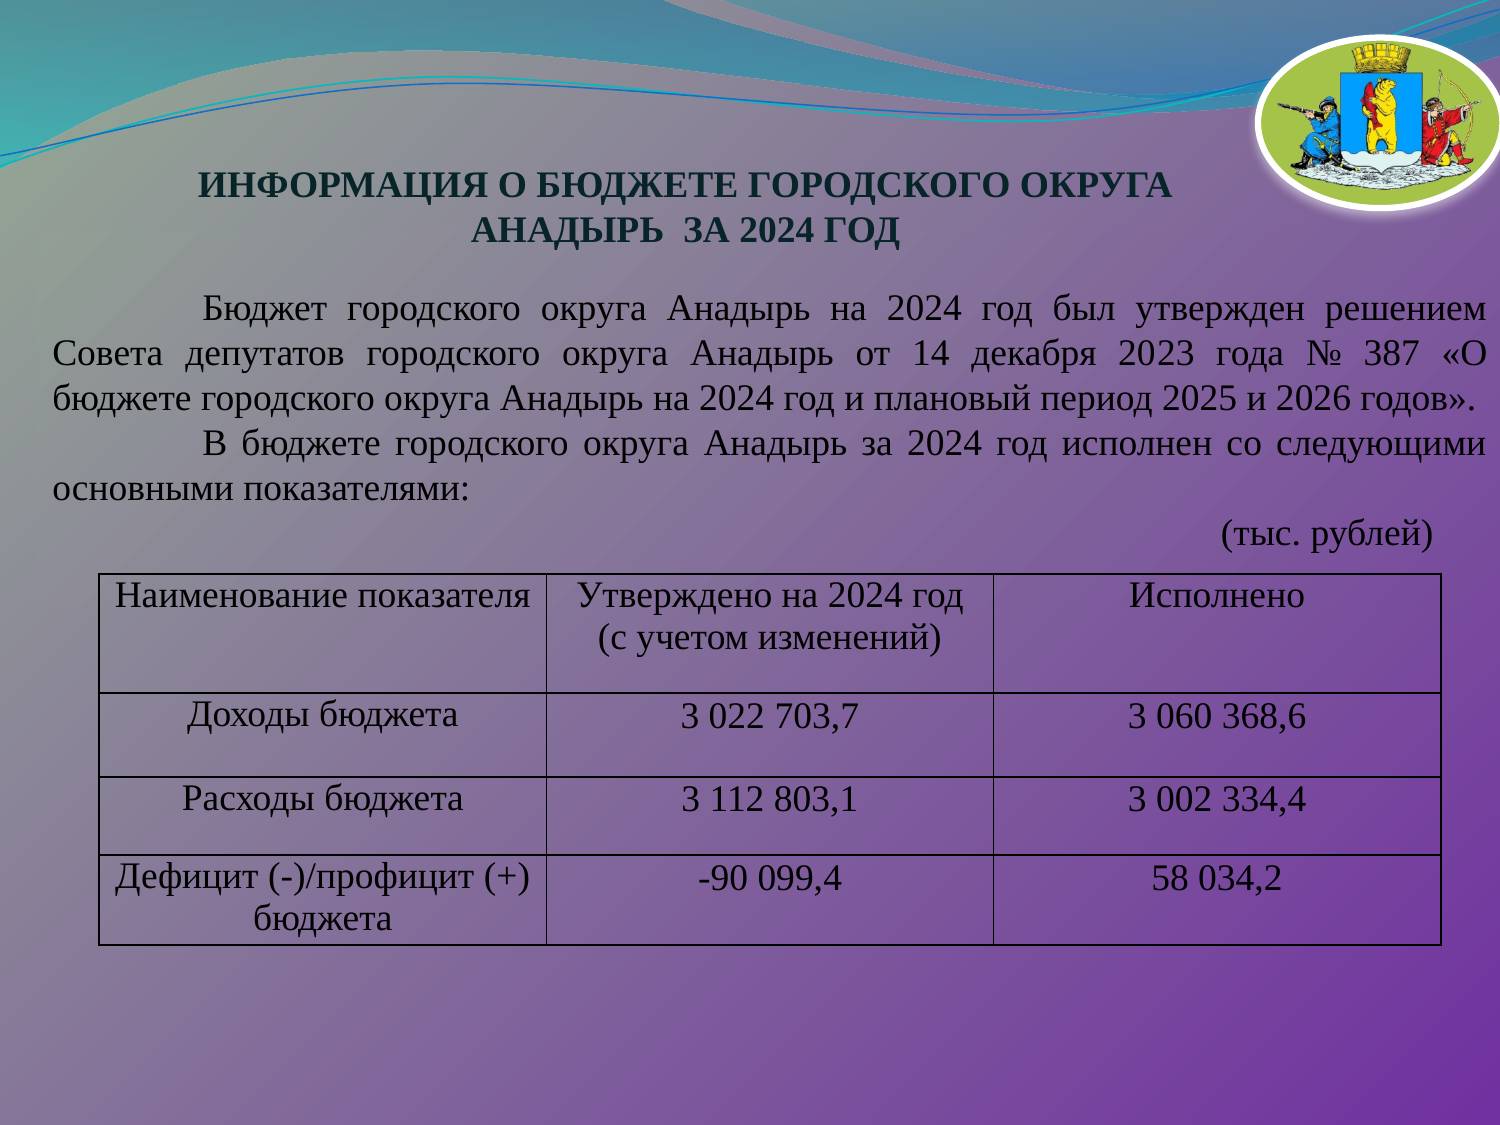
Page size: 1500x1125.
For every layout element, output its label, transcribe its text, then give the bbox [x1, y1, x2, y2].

table_cell Дефицит (-)/профицит (+) бюджета [100, 856, 546, 944]
text_box Информация о бюджете городского округа Анадырь за 2024 год [105, 152, 1266, 303]
table_cell 3 002 334,4 [994, 778, 1440, 854]
table_cell -90 099,4 [547, 856, 993, 944]
text_box Бюджет городского округа Анадырь на 2024 год был утвержден решением Совета депутатов городского округа Анадырь от 14 декабря 2023 года № 387 «О бюджете городского округа Анадырь на 2024 год и плановый период 2025 и 2026 годов». В бюджете городского округа Анадырь за 2024 год исполнен со следующими основными показателями: (тыс. рублей) [37, 231, 1500, 606]
table_header Утверждено на 2024 год (с учетом изменений) [547, 575, 993, 692]
table_header Наименование показателя [100, 575, 546, 692]
text_box [1254, 83, 1268, 163]
table_cell 3 112 803,1 [547, 778, 993, 854]
text_box [1330, 204, 1430, 212]
picture [1275, 41, 1487, 191]
table_cell 3 022 703,7 [547, 694, 993, 776]
text_box [1493, 84, 1500, 162]
table_cell Расходы бюджета [100, 778, 546, 854]
table_header Исполнено [994, 575, 1440, 692]
table_cell 58 034,2 [994, 856, 1440, 944]
table_cell 3 060 368,6 [994, 694, 1440, 776]
text_box [1336, 34, 1425, 40]
table_cell Доходы бюджета [100, 694, 546, 776]
